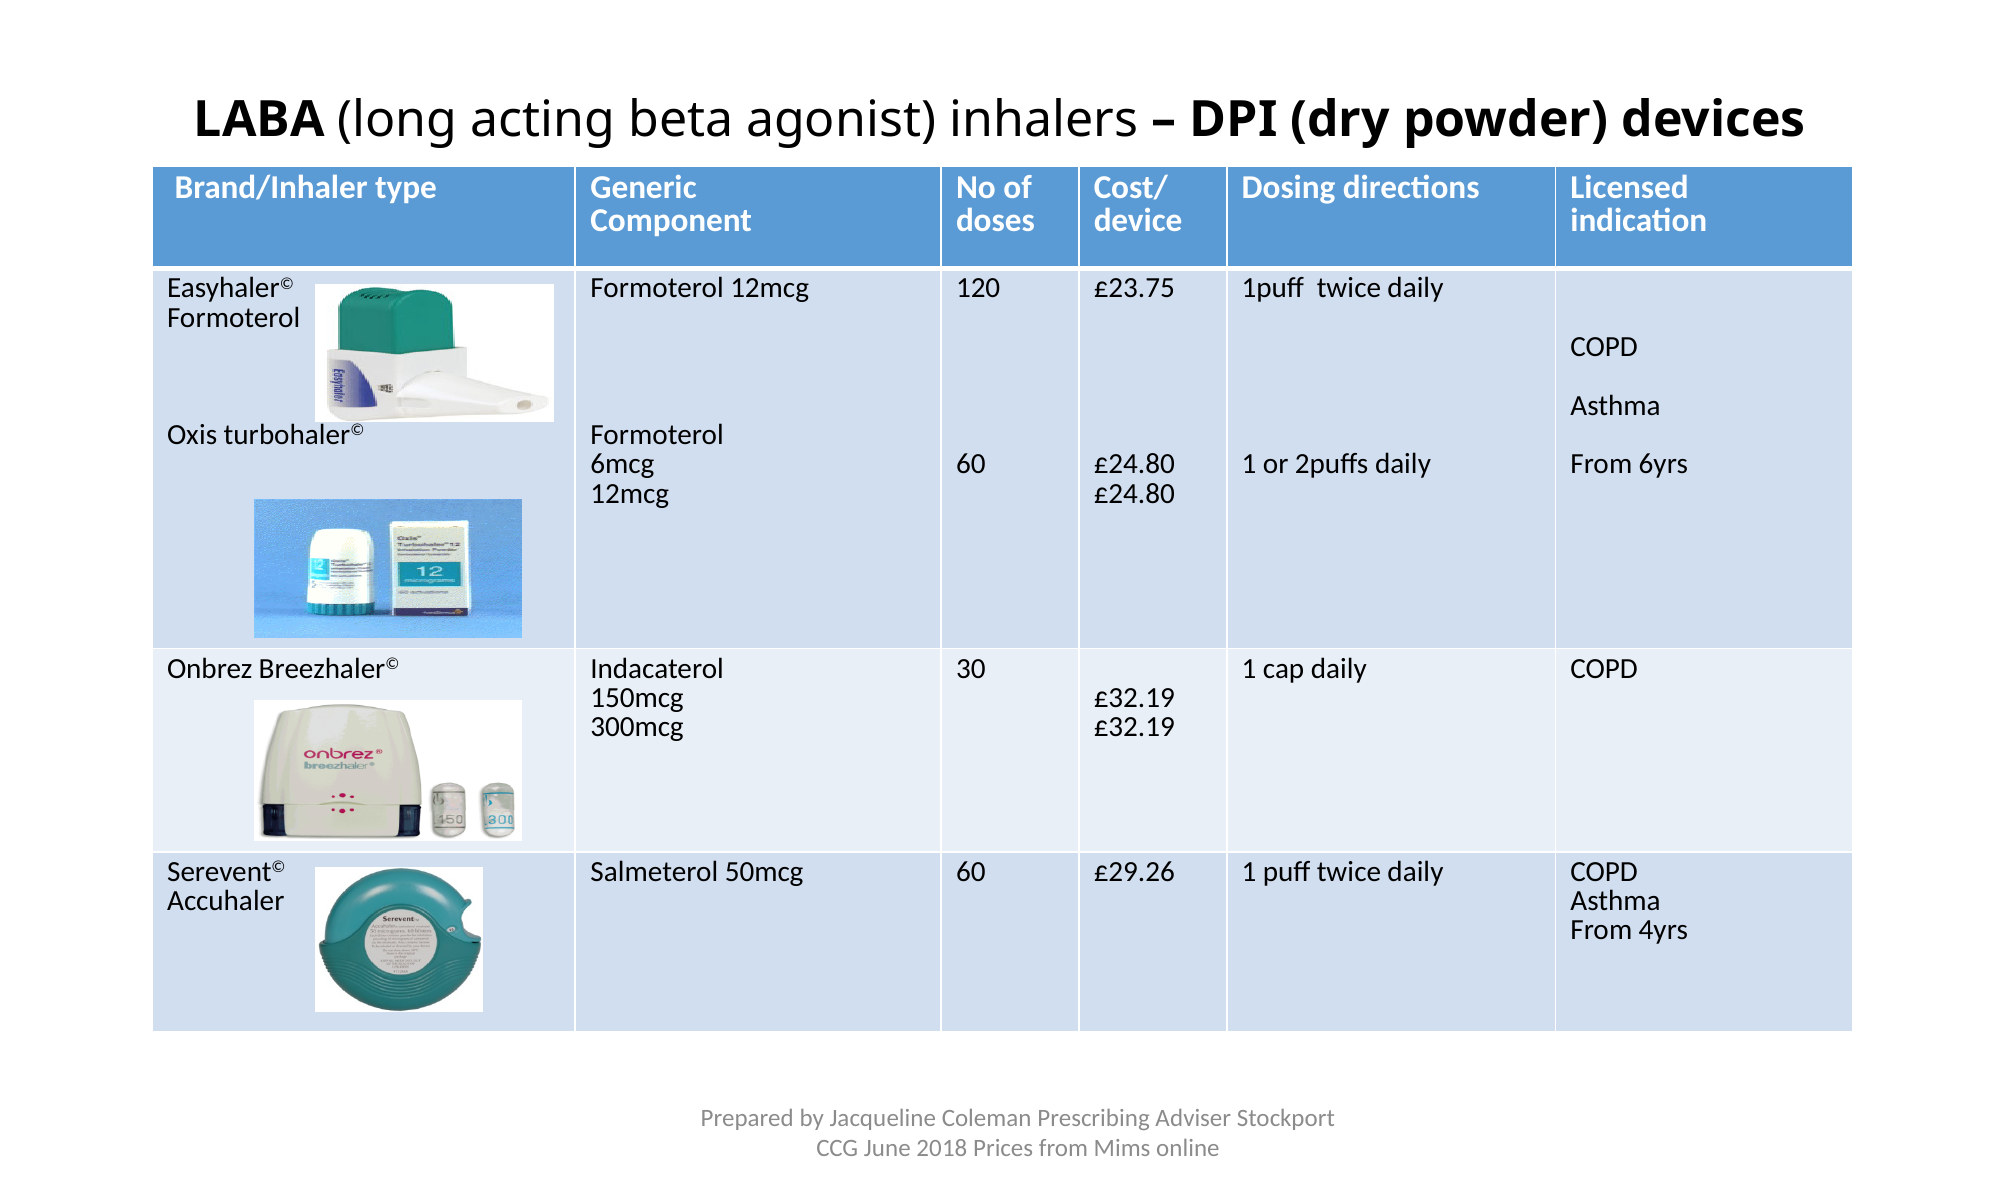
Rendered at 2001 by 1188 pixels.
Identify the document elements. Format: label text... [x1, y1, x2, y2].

footer Prepared by Jacqueline Coleman Prescribing Adviser Stockport CCG June 2018 Prices from Mims online [662, 1100, 1375, 1164]
table_cell COPD Asthma From 6yrs [1556, 271, 1852, 648]
table_cell Onbrez Breezhaler© [153, 649, 574, 851]
table_cell Indacaterol 150mcg 300mcg [576, 649, 940, 851]
table_cell £32.19 £32.19 [1080, 649, 1226, 851]
picture [314, 867, 483, 1012]
table_cell COPD [1556, 649, 1852, 851]
table_header Dosing directions [1228, 167, 1555, 266]
table_header No of doses [942, 167, 1078, 266]
picture [254, 499, 522, 638]
title LABA (long acting beta agonist) inhalers – DPI (dry powder) devices [137, 90, 1863, 211]
table_cell 30 [942, 649, 1078, 851]
table_header Cost/ device [1080, 167, 1226, 266]
table_cell 1puff twice daily 1 or 2puffs daily [1228, 271, 1555, 648]
picture [254, 700, 522, 841]
table_header Licensed indication [1556, 167, 1852, 266]
table_cell Easyhaler© Formoterol Oxis turbohaler© [153, 271, 574, 648]
table_cell 1 puff twice daily [1228, 853, 1555, 1031]
table_header Generic Component [576, 167, 940, 266]
table_cell COPD Asthma From 4yrs [1556, 853, 1852, 1031]
table_cell Salmeterol 50mcg [576, 853, 940, 1031]
table_cell 120 60 [942, 271, 1078, 648]
table_cell £29.26 [1080, 853, 1226, 1031]
table_cell Formoterol 12mcg Formoterol 6mcg 12mcg [576, 271, 940, 648]
picture [314, 284, 554, 422]
table_cell 60 [942, 853, 1078, 1031]
table_cell £23.75 £24.80 £24.80 [1080, 271, 1226, 648]
table_cell Serevent© Accuhaler [153, 853, 574, 1031]
table_cell 1 cap daily [1228, 649, 1555, 851]
table_header Brand/Inhaler type [153, 167, 574, 266]
